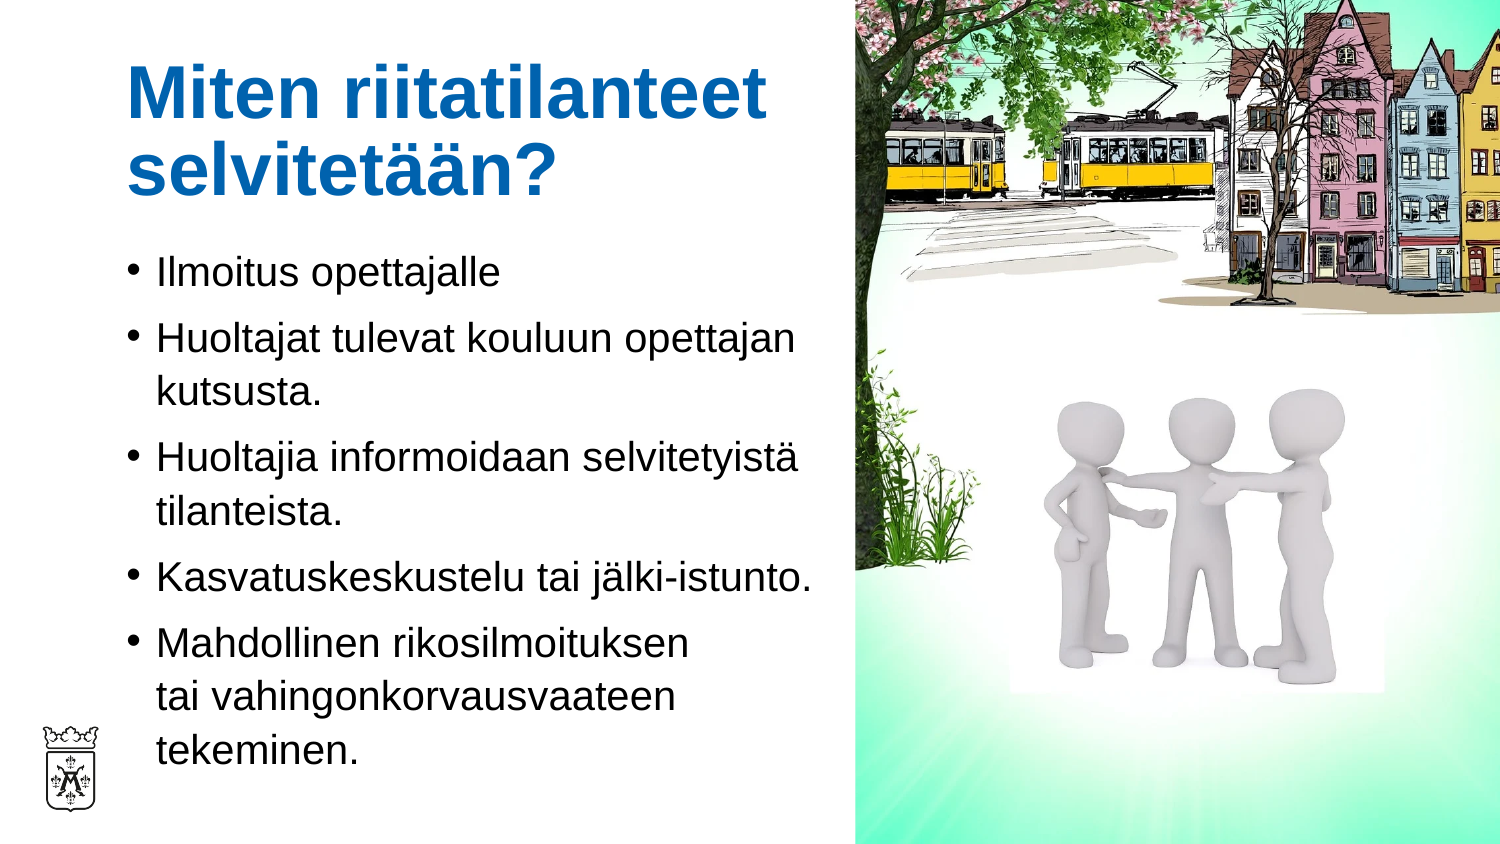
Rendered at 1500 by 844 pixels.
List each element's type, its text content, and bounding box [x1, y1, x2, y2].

list Ilmoitus opettajalle Huoltajat tulevat kouluun opettajan kutsusta. Huoltajia informoidaan selvitetyistä tilanteista. Kasvatuskeskustelu tai jälki-istunto. Mahdollinen rikosilmoituksen tai vahingonkorvausvaateen tekeminen. [126, 241, 830, 715]
picture [855, 0, 1500, 844]
title Miten riitatilanteet selvitetään? [126, 26, 811, 211]
picture [42, 725, 105, 813]
